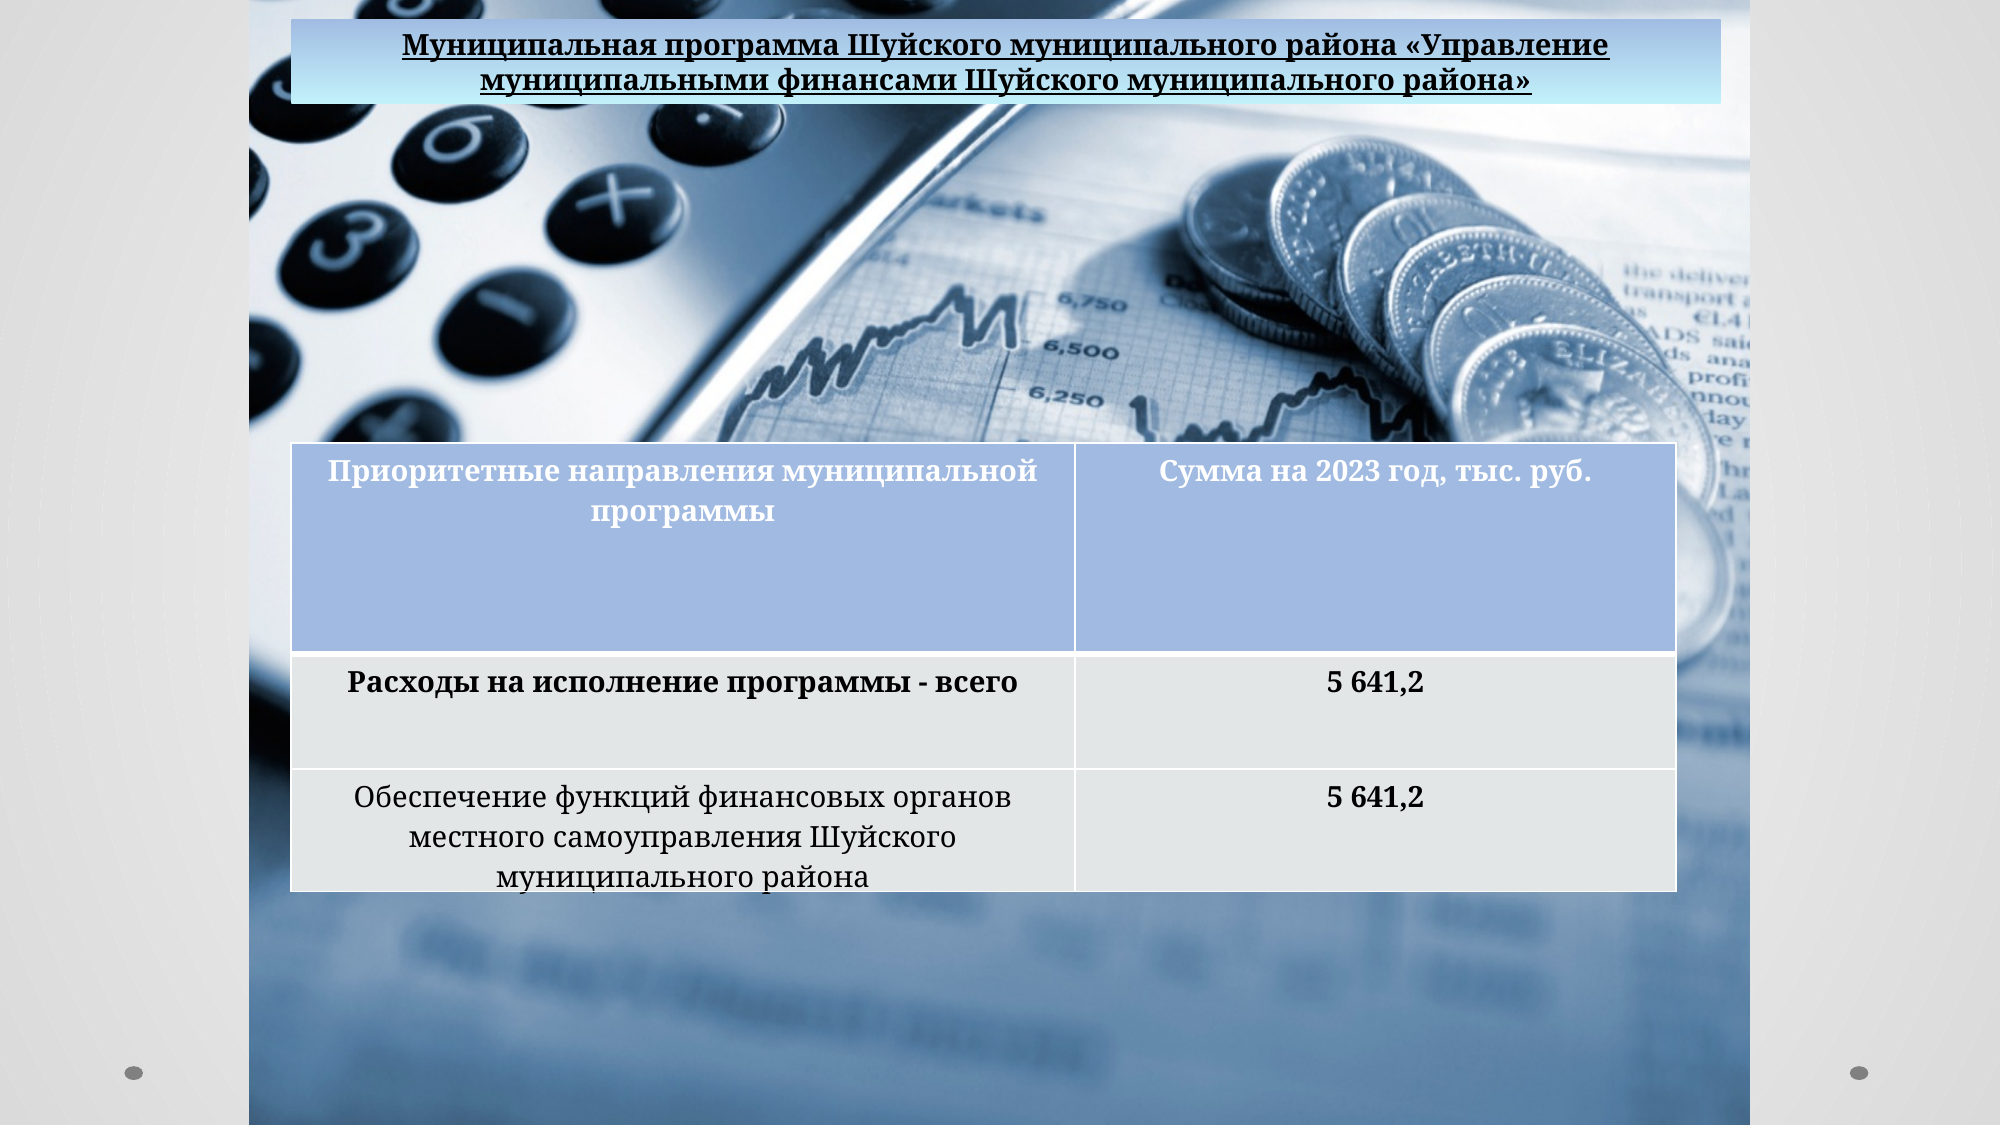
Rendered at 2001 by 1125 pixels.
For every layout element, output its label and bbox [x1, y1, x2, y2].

picture [249, 0, 1751, 1125]
